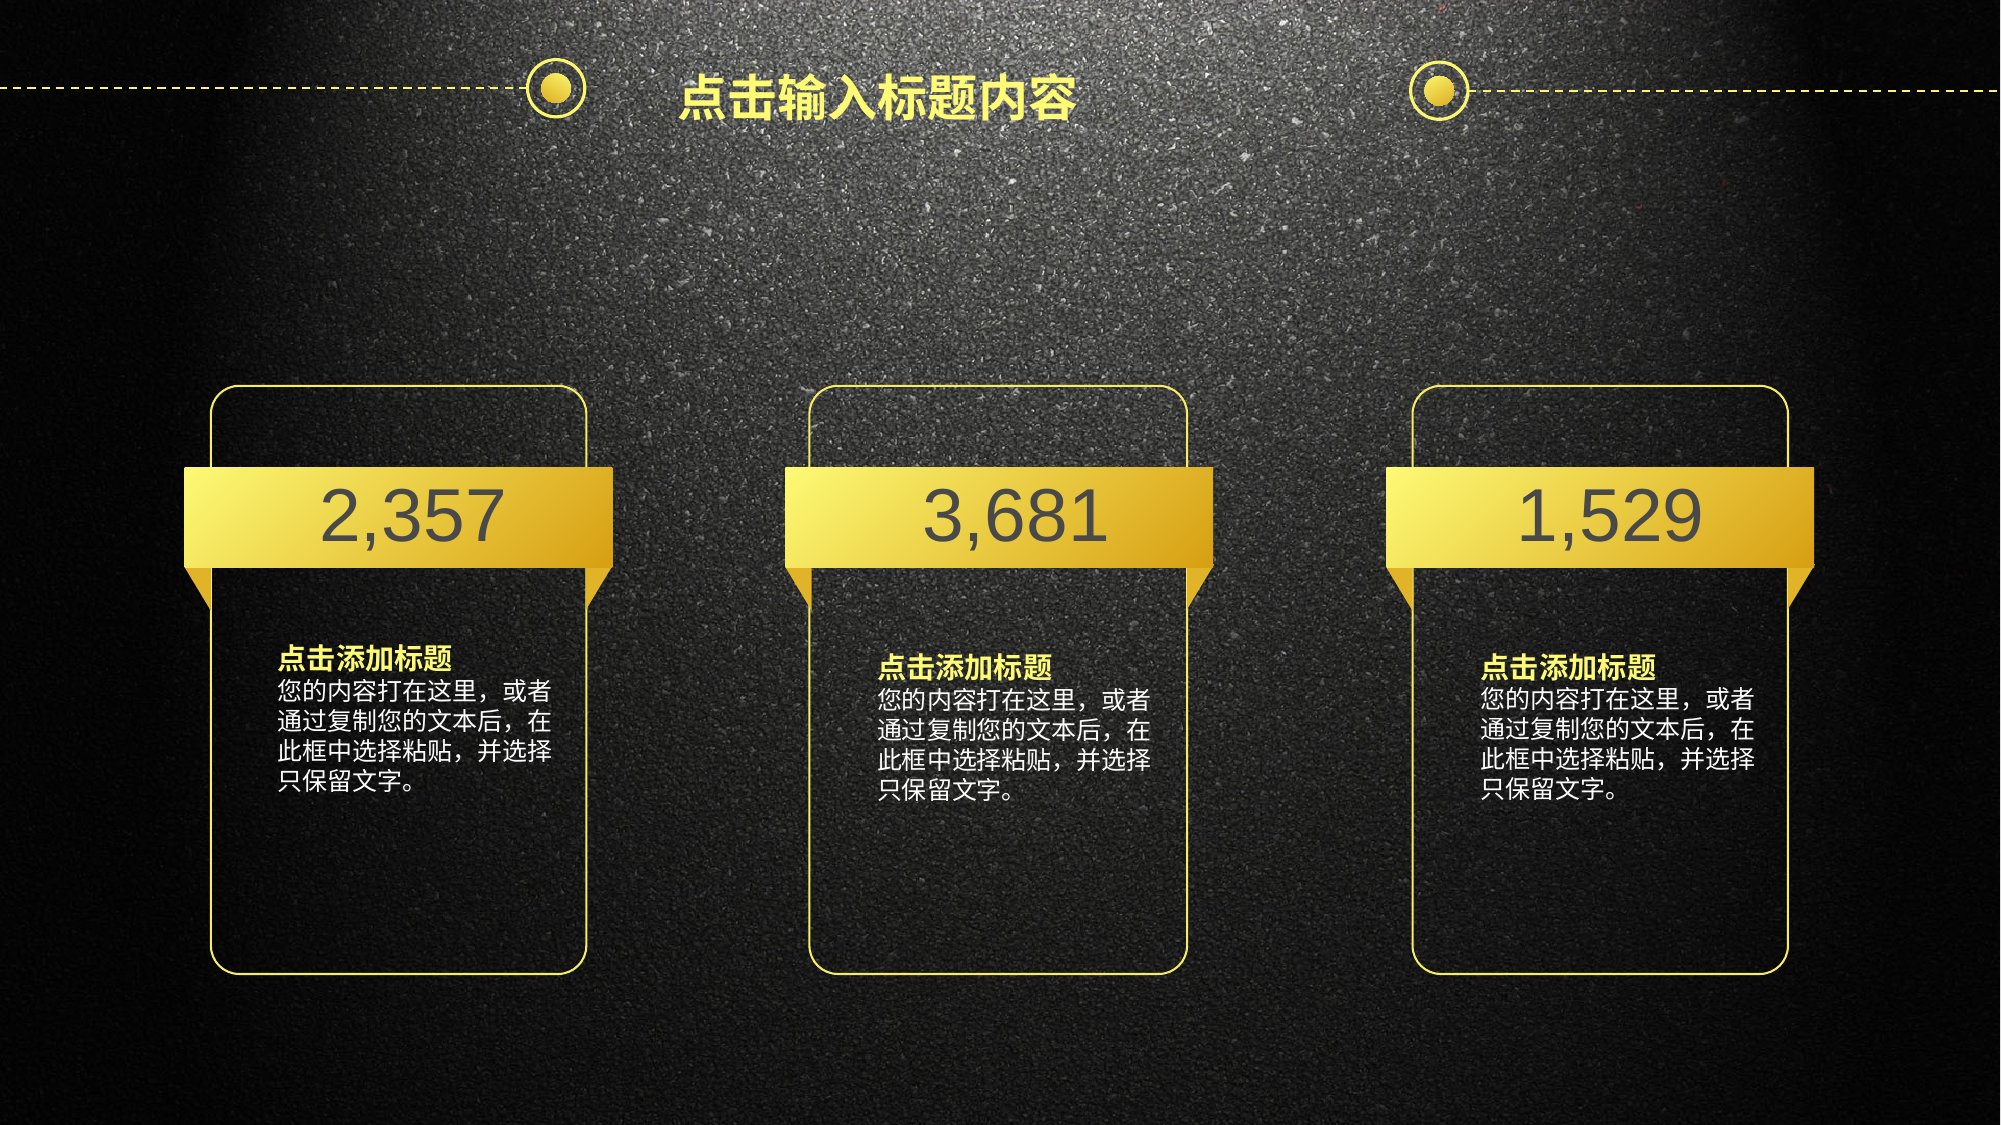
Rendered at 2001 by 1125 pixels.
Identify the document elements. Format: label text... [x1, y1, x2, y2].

text_box [1409, 61, 1470, 121]
text_box [1423, 74, 1456, 107]
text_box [785, 385, 1214, 974]
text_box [1386, 385, 1815, 974]
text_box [184, 385, 613, 974]
text_box [526, 58, 586, 118]
text_box 点击输入标题内容 [616, 42, 1093, 138]
text_box [540, 72, 572, 105]
picture [0, 0, 2001, 1125]
